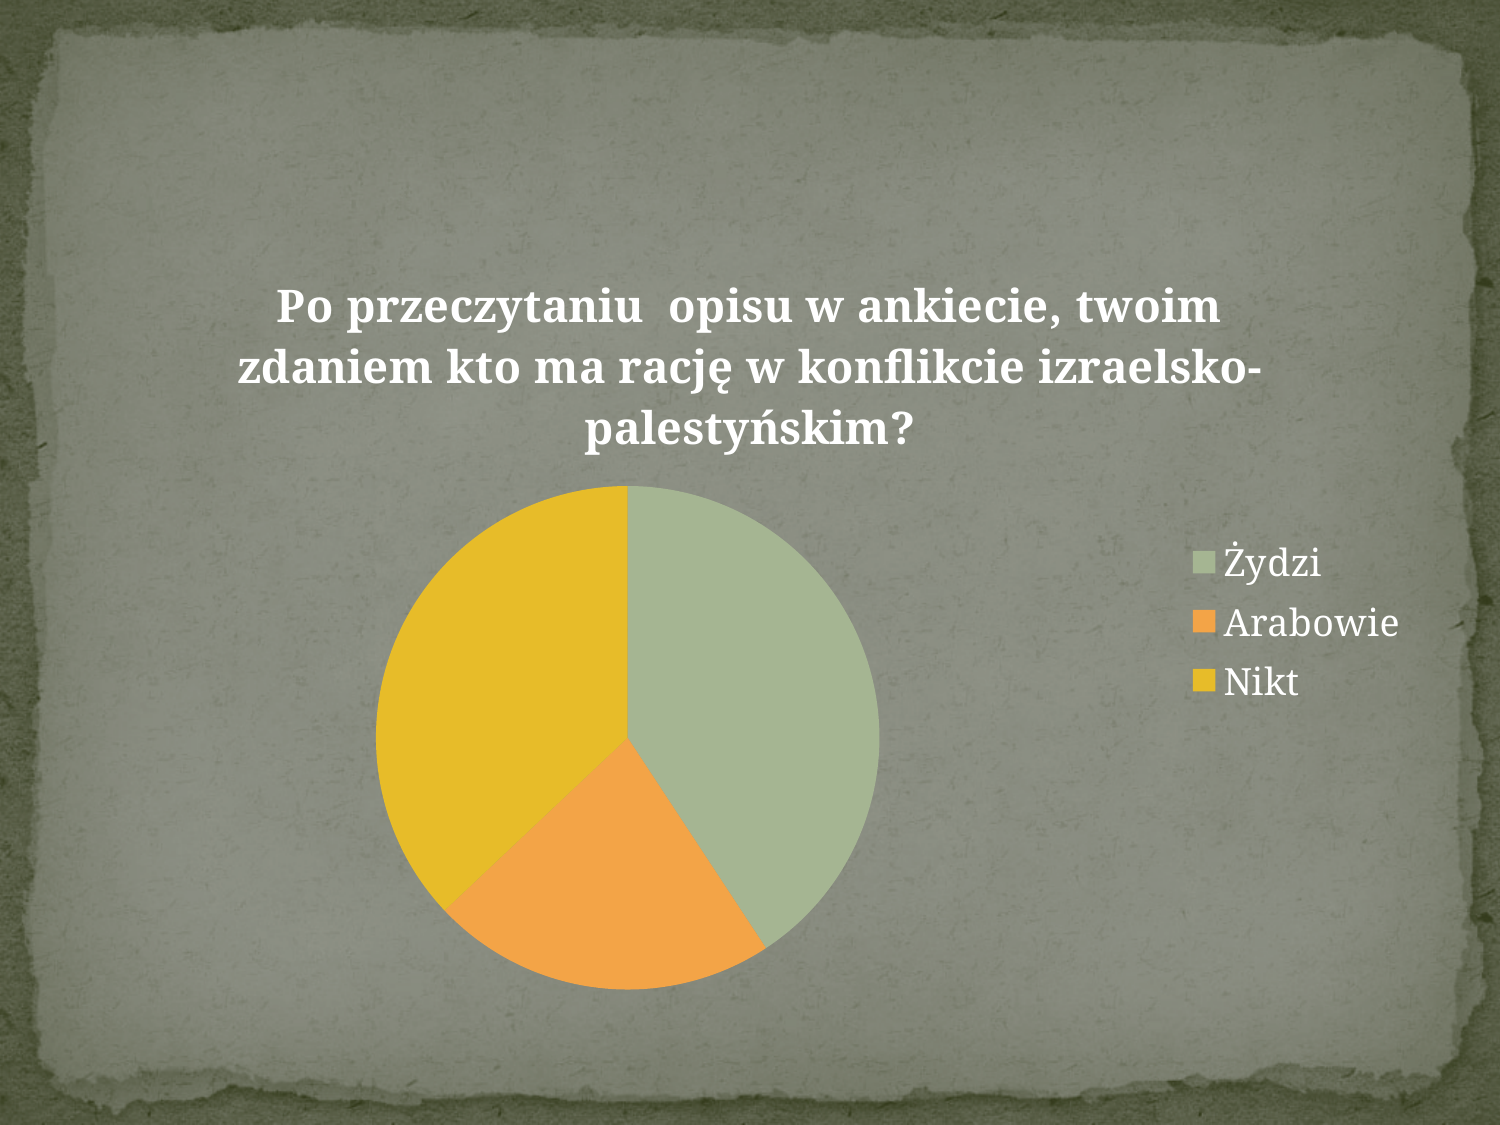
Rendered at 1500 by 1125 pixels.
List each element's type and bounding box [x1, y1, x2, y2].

chart [76, 239, 1425, 1002]
